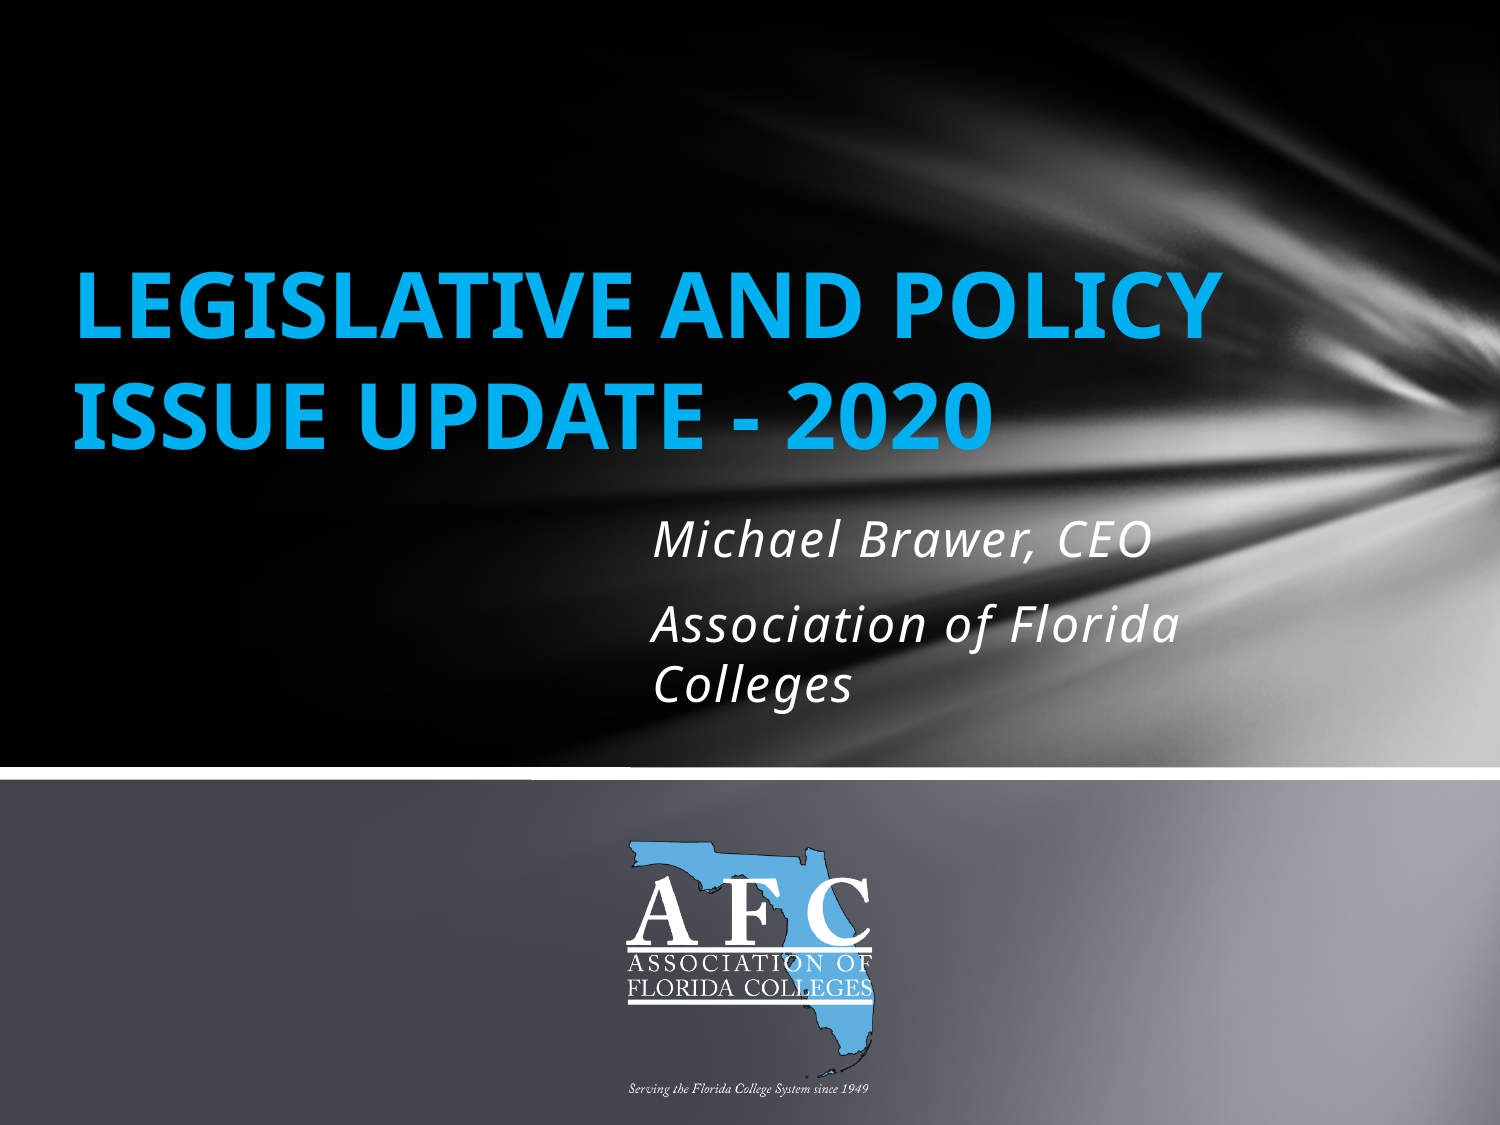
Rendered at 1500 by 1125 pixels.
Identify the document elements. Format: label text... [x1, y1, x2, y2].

title LEGISLATIVE AND POLICY ISSUE UPDATE - 2020 [57, 75, 1318, 475]
subtitle Michael Brawer, CEO Association of Florida Colleges [637, 500, 1388, 725]
picture [612, 800, 888, 1109]
